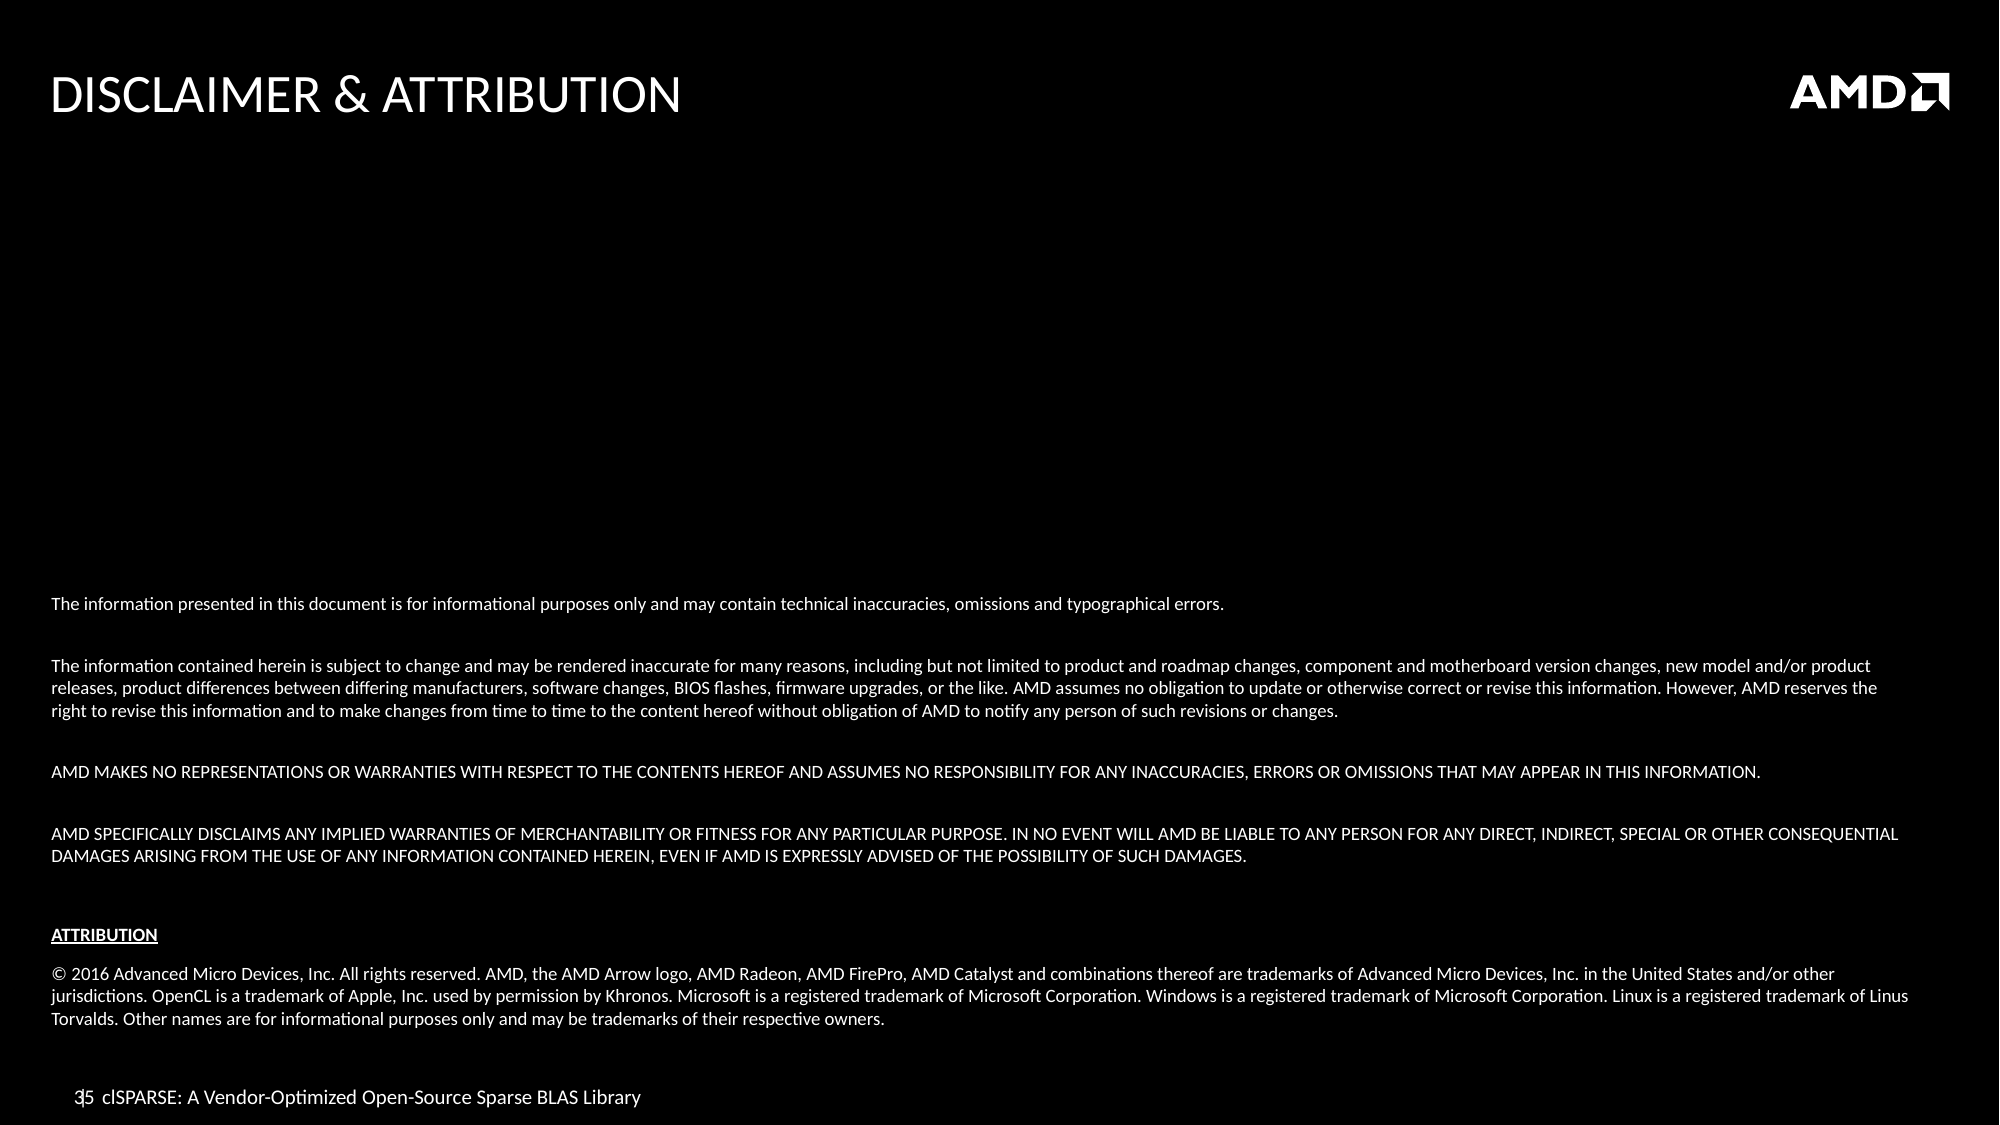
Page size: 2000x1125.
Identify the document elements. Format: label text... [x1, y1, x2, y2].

title Disclaimer & Attribution [50, 45, 1761, 124]
list The information presented in this document is for informational purposes only and may contain technical inaccuracies, omissions and typographical errors. The information contained herein is subject to change and may be rendered inaccurate for many reasons, including but not limited to product and roadmap changes, component and motherboard version changes, new model and/or product releases, product differences between differing manufacturers, software changes, BIOS flashes, firmware upgrades, or the like. AMD assumes no obligation to update or otherwise correct or revise this information. However, AMD reserves the right to revise this information and to make changes from time to time to the content hereof without obligation of AMD to notify any person of such revisions or changes. AMD MAKES NO REPRESENTATIONS OR WARRANTIES WITH RESPECT TO THE CONTENTS HEREOF AND ASSUMES NO RESPONSIBILITY FOR ANY INACCURACIES, ERRORS OR OMISSIONS THAT MAY APPEAR IN THIS INFORMATION. AMD SPECIFICALLY DISCLAIMS ANY IMPLIED WARRANTIES OF MERCHANTABILITY OR FITNESS FOR ANY PARTICULAR PURPOSE. IN NO EVENT WILL AMD BE LIABLE TO ANY PERSON FOR ANY DIRECT, INDIRECT, SPECIAL OR OTHER CONSEQUENTIAL DAMAGES ARISING FROM THE USE OF ANY INFORMATION CONTAINED HEREIN, EVEN IF AMD IS EXPRESSLY ADVISED OF THE POSSIBILITY OF SUCH DAMAGES. ATTRIBUTION © 2016 Advanced Micro Devices, Inc. All rights reserved. AMD, the AMD Arrow logo, AMD Radeon, AMD FirePro, AMD Catalyst and combinations thereof are trademarks of Advanced Micro Devices, Inc. in the United States and/or other jurisdictions. OpenCL is a trademark of Apple, Inc. used by permission by Khronos. Microsoft is a registered trademark of Microsoft Corporation. Windows is a registered trademark of Microsoft Corporation. Linux is a registered trademark of Linus Torvalds. Other names are for informational purposes only and may be trademarks of their respective owners. [51, 226, 1912, 1037]
